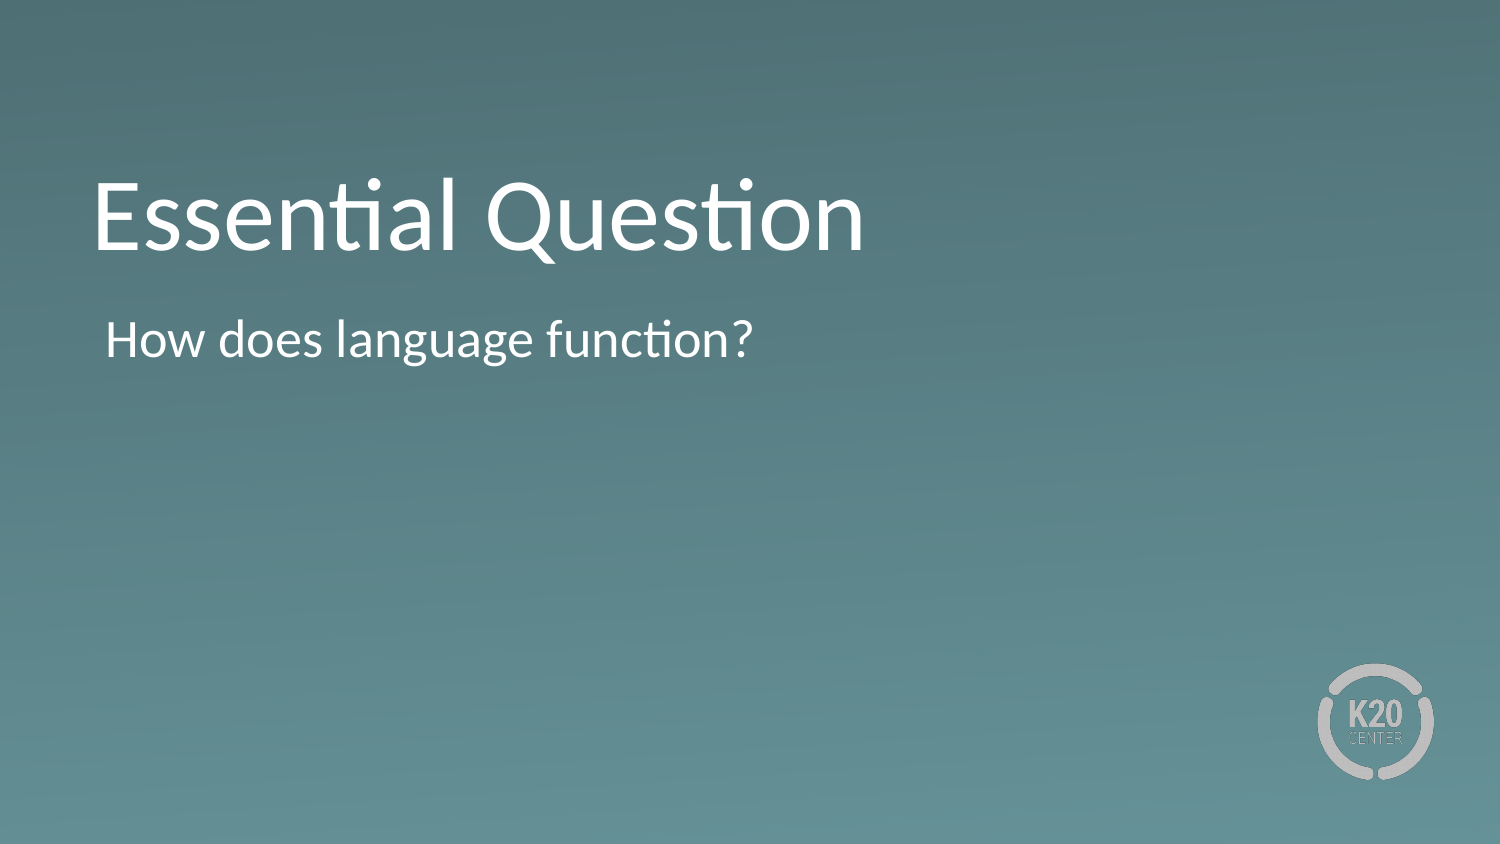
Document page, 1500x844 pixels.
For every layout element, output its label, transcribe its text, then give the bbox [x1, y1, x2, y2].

list How does language function? [87, 295, 1363, 629]
title Essential Question [91, 104, 1367, 272]
picture [1300, 646, 1451, 797]
